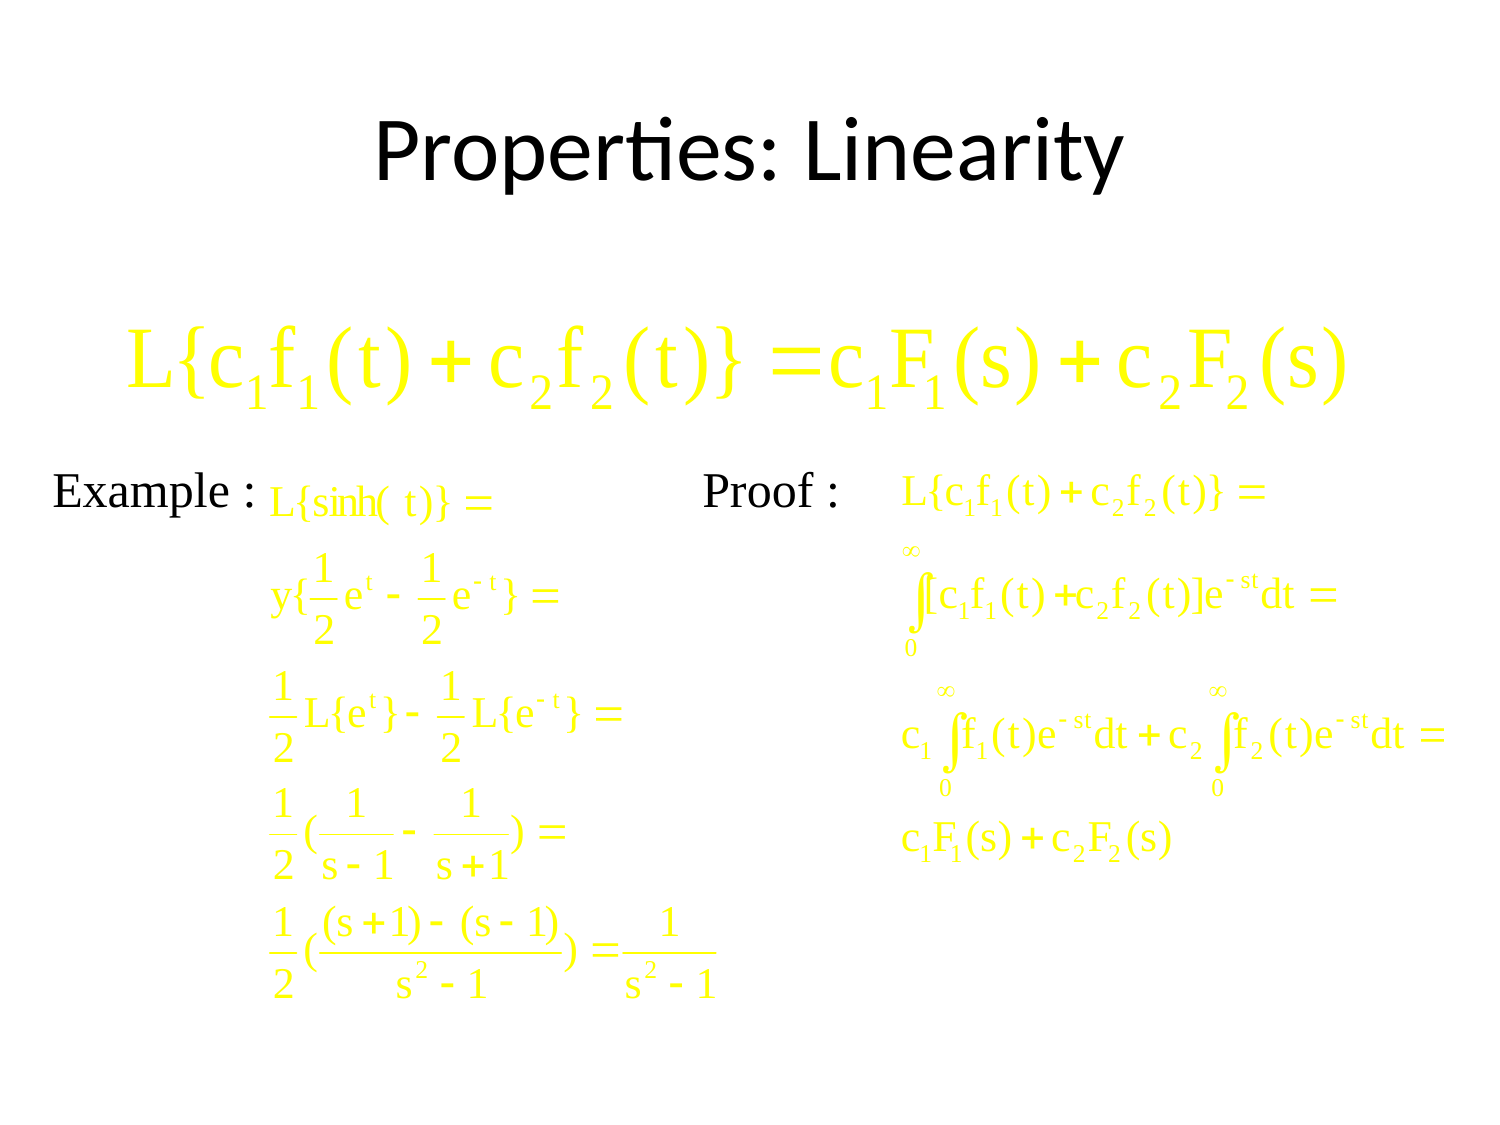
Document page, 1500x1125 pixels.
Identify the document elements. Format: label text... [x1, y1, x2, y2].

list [113, 299, 1362, 419]
title Properties: Linearity [112, 50, 1388, 238]
text_box Proof : [687, 449, 856, 525]
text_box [262, 474, 722, 1004]
text_box Example : [37, 449, 275, 525]
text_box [894, 462, 1445, 871]
